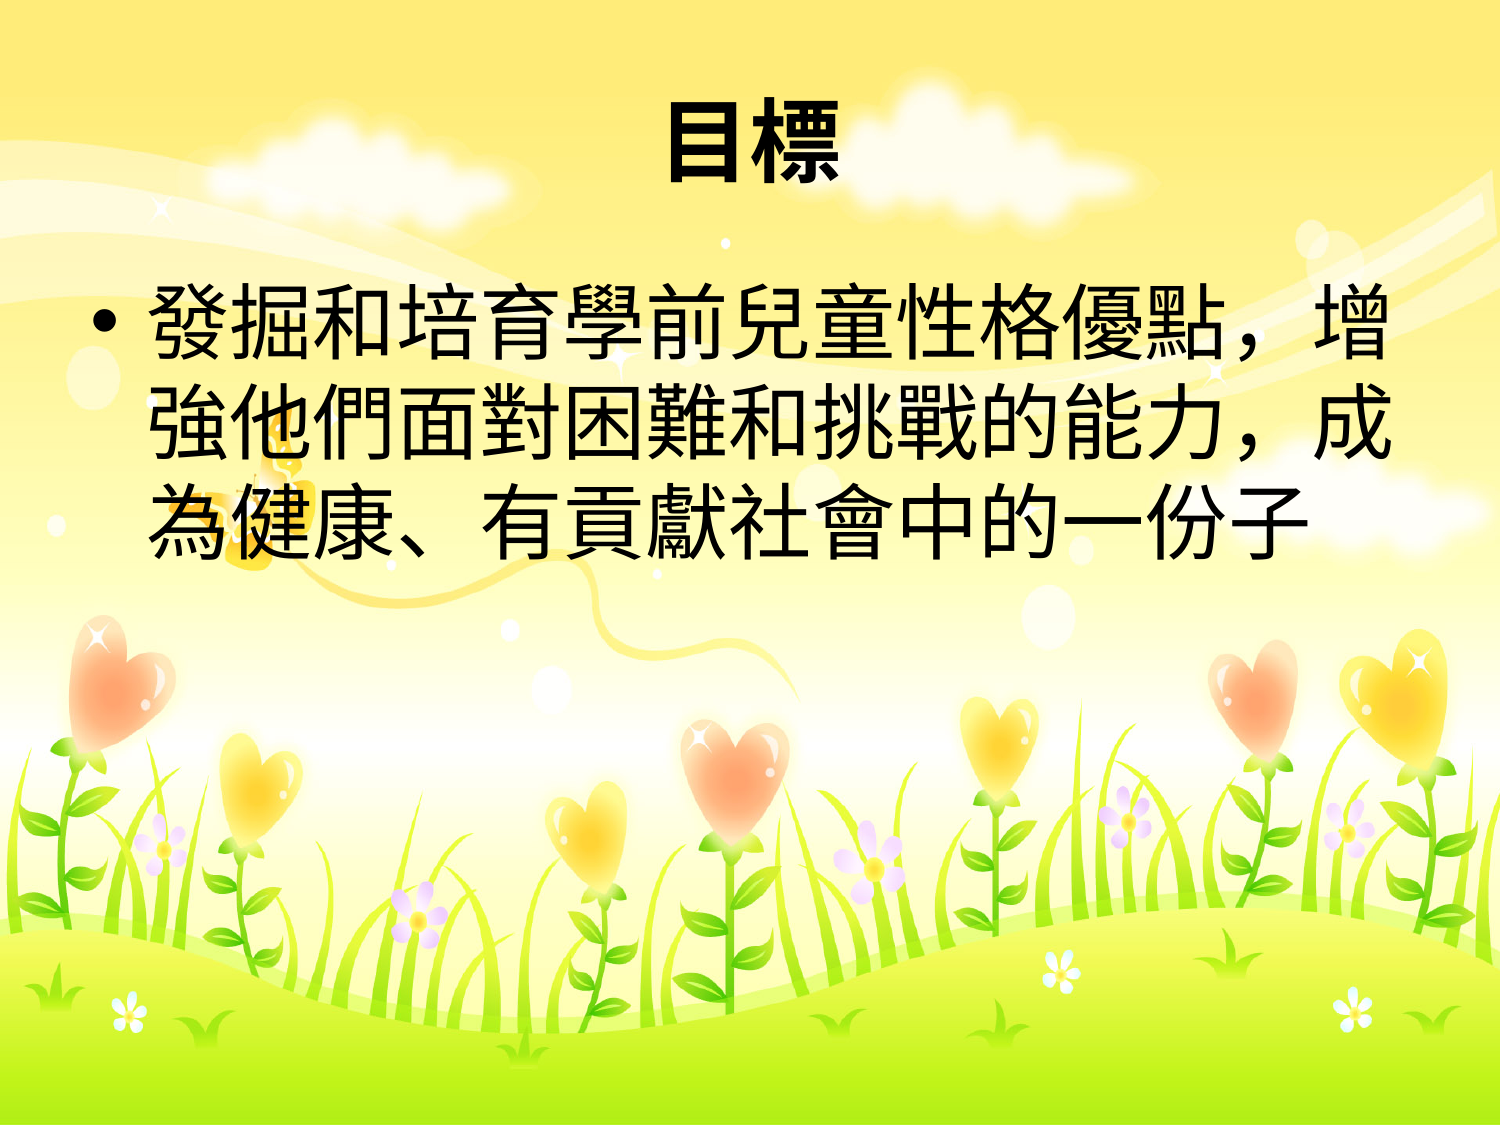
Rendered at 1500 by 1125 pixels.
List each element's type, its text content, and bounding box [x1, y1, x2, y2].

picture [0, 0, 1500, 1125]
title 目標 [75, 45, 1425, 233]
list 發掘和培育學前兒童性格優點，增強他們面對困難和挑戰的能力，成為健康、有貢獻社會中的一份子 [75, 262, 1425, 1005]
